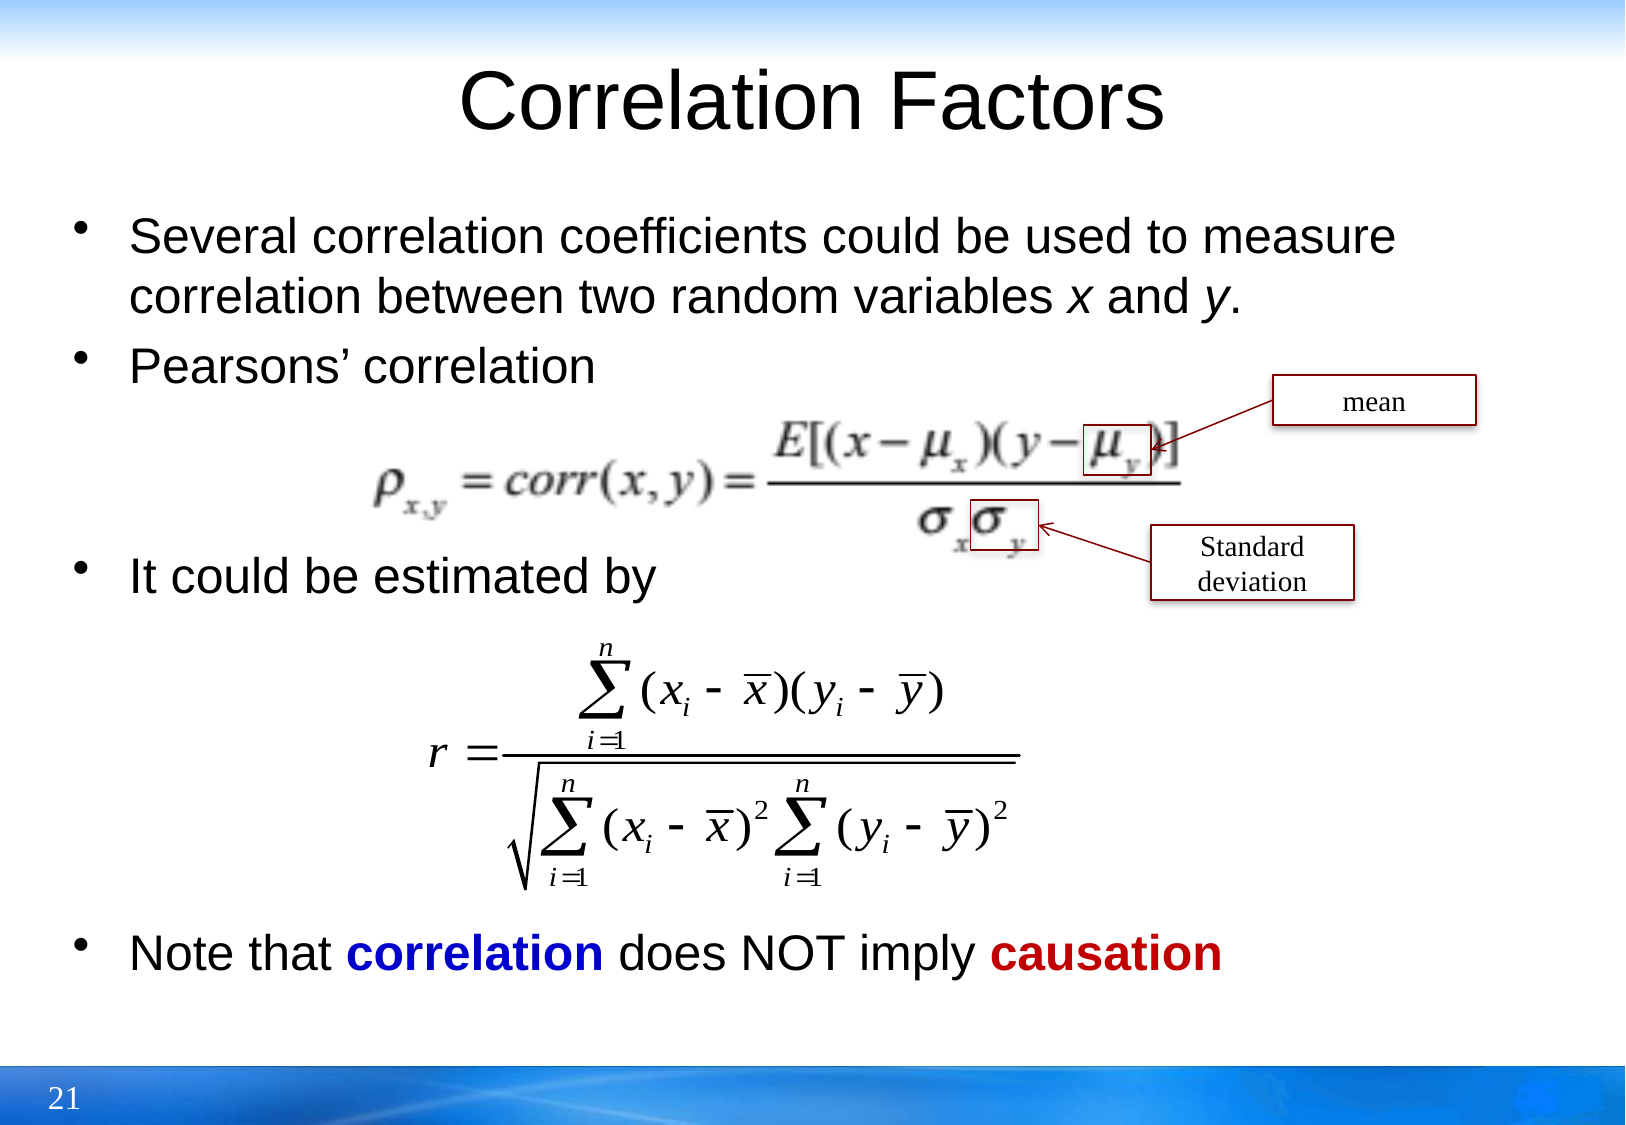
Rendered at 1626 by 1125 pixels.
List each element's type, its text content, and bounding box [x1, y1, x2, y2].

list Several correlation coefficients could be used to measure correlation between two random variables x and y. Pearsons’ correlation It could be estimated by Note that correlation does NOT imply causation [57, 196, 1558, 1006]
text_box mean [1272, 374, 1477, 426]
text_box Standard deviation [1150, 524, 1355, 601]
title Correlation Factors [44, 30, 1581, 162]
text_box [419, 624, 1030, 899]
picture [0, 1066, 1625, 1125]
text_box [365, 400, 1186, 564]
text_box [1038, 524, 1152, 563]
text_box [1150, 399, 1274, 451]
